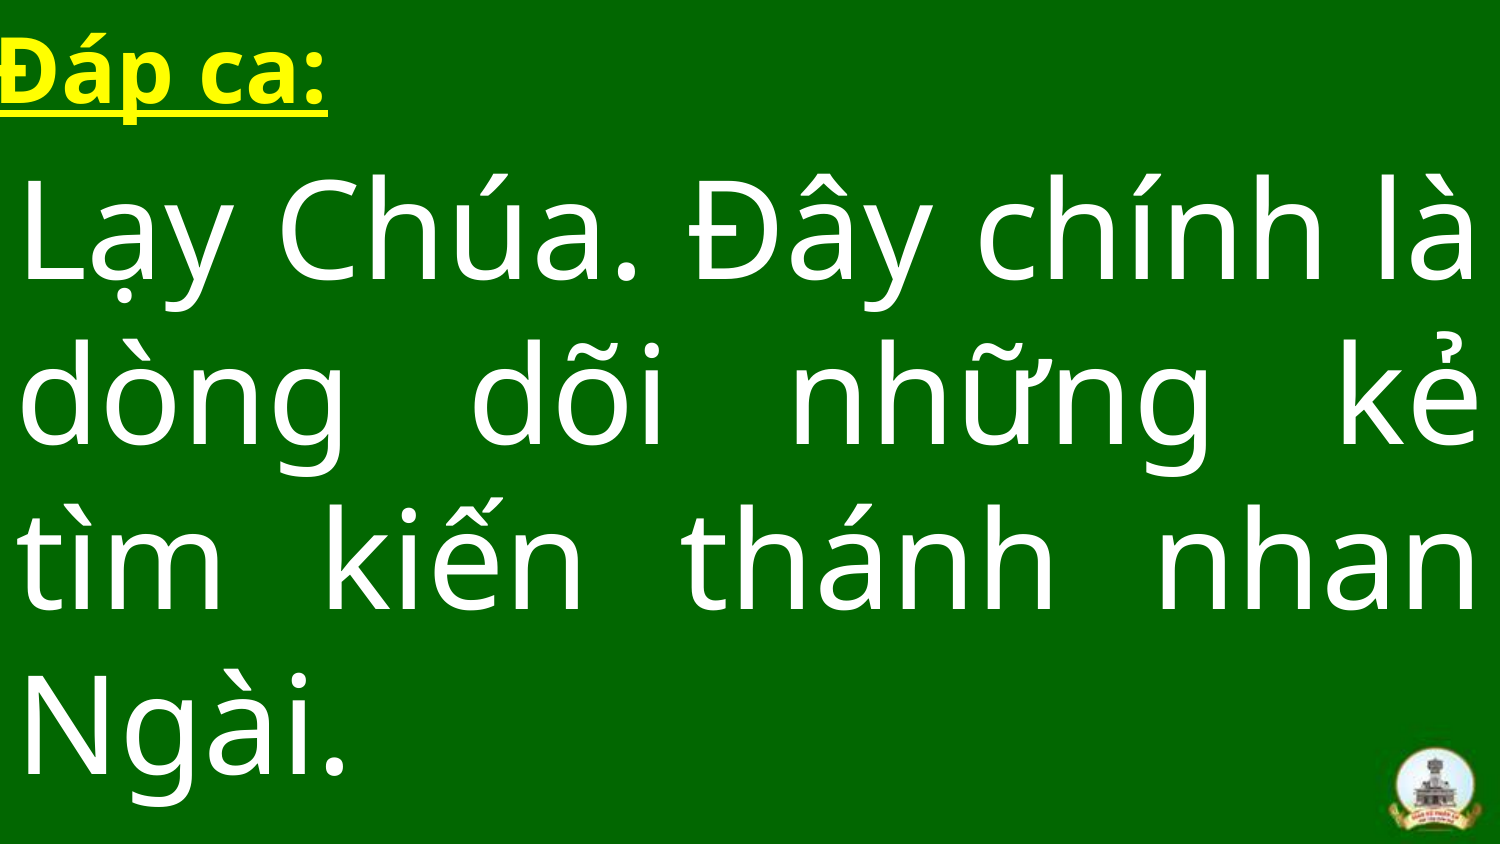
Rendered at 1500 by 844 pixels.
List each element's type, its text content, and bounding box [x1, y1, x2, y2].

picture [0, 0, 1500, 134]
text_box Đáp ca: [0, 4, 343, 129]
subtitle Lạy Chúa. Đây chính là dòng dõi những kẻ tìm kiến thánh nhan Ngài. [0, 134, 1500, 844]
